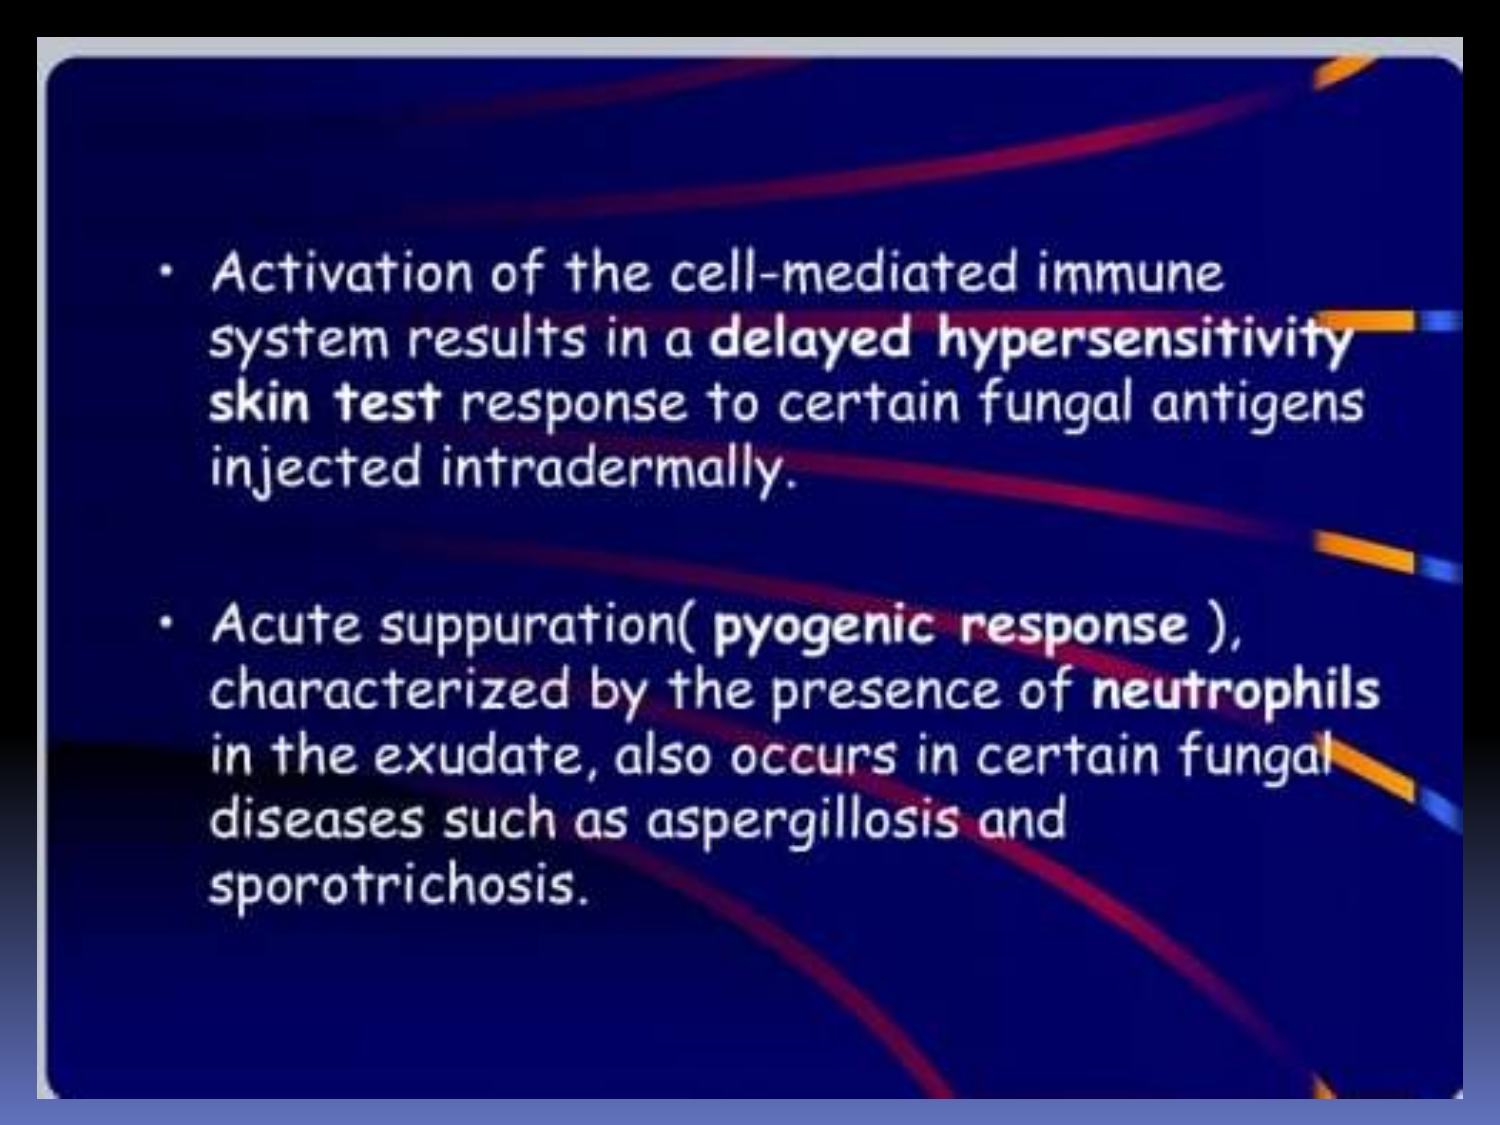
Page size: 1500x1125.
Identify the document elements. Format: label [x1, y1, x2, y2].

picture [36, 36, 1463, 1100]
